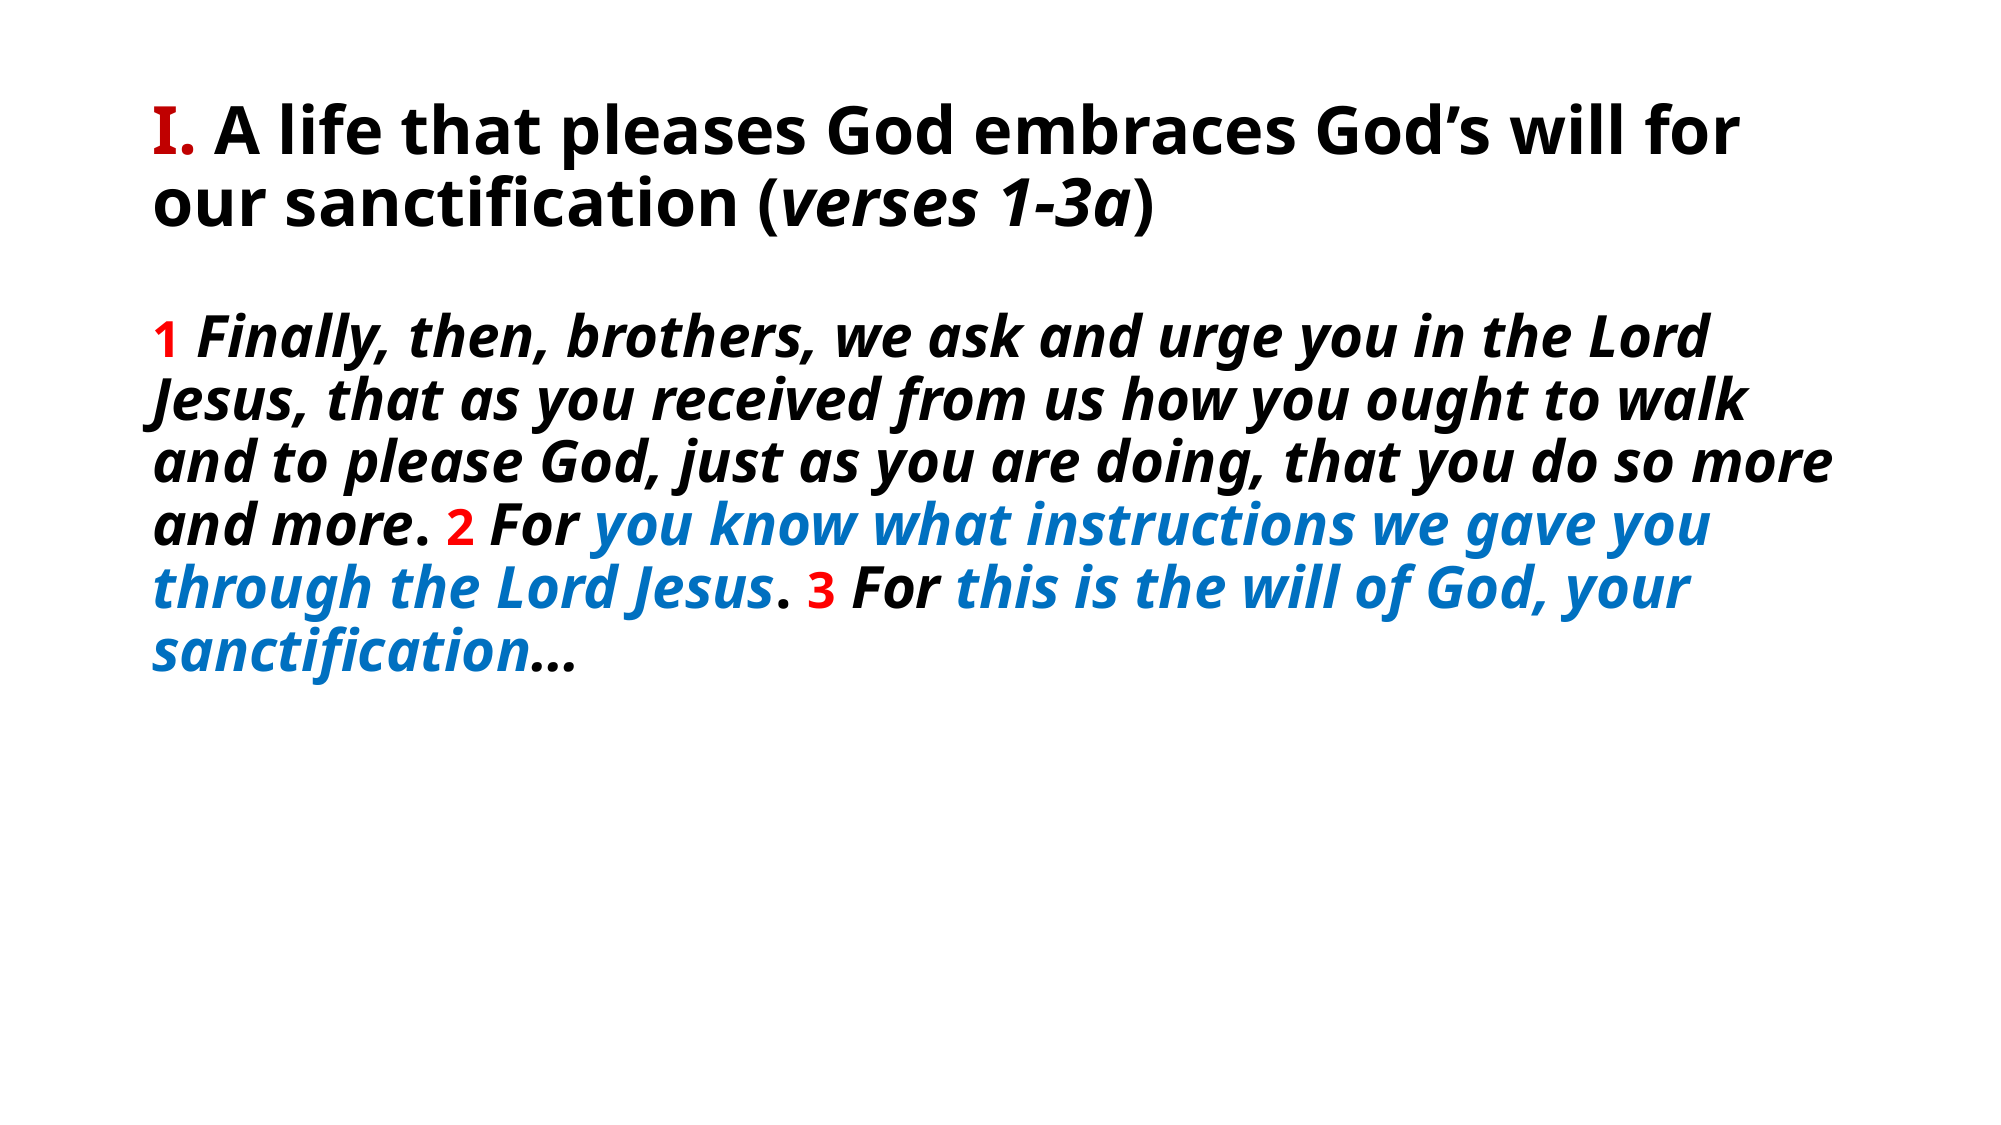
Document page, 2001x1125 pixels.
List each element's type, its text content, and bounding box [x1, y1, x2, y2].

list 1 Finally, then, brothers, we ask and urge you in the Lord Jesus, that as you received from us how you ought to walk and to please God, just as you are doing, that you do so more and more. 2 For you know what instructions we gave you through the Lord Jesus. 3 For this is the will of God, your sanctification…﻿ [137, 299, 1863, 1014]
title I. A life that pleases God embraces God’s will for our sanctification (verses 1-3a) [137, 59, 1863, 278]
